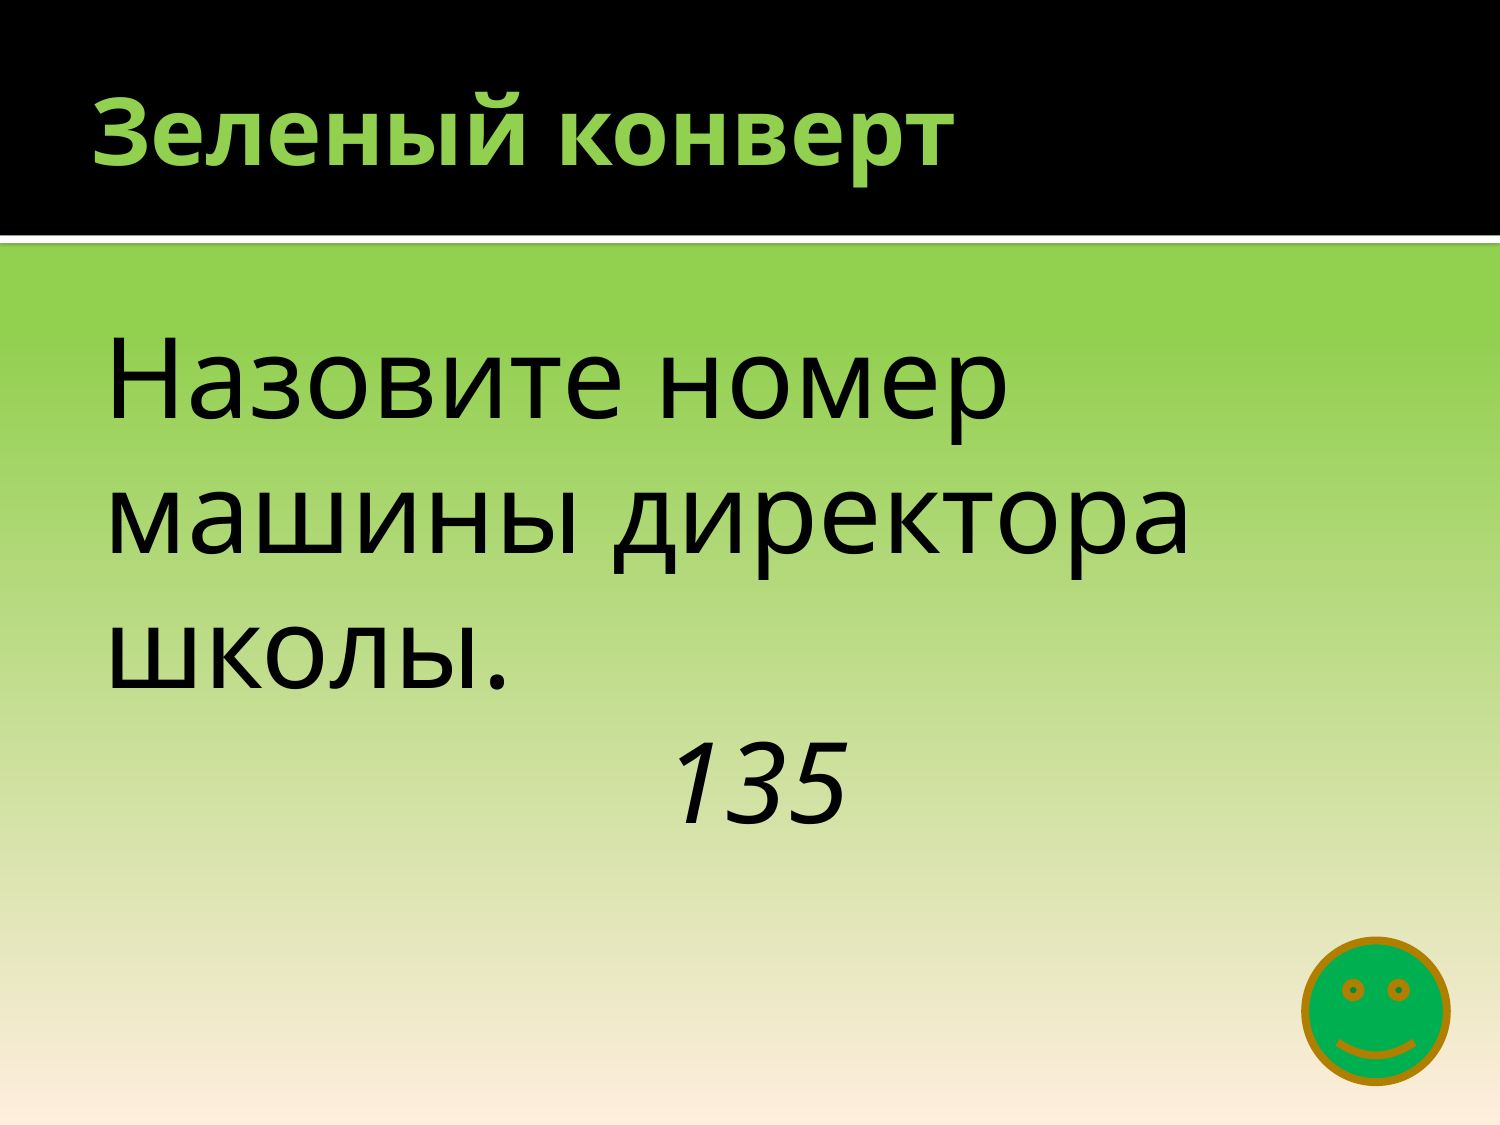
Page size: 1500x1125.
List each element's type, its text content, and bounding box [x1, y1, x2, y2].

text_box [1301, 936, 1451, 1087]
list Назовите номер машины директора школы. 135 [75, 291, 1425, 1050]
title Зеленый конверт [75, 25, 1425, 231]
